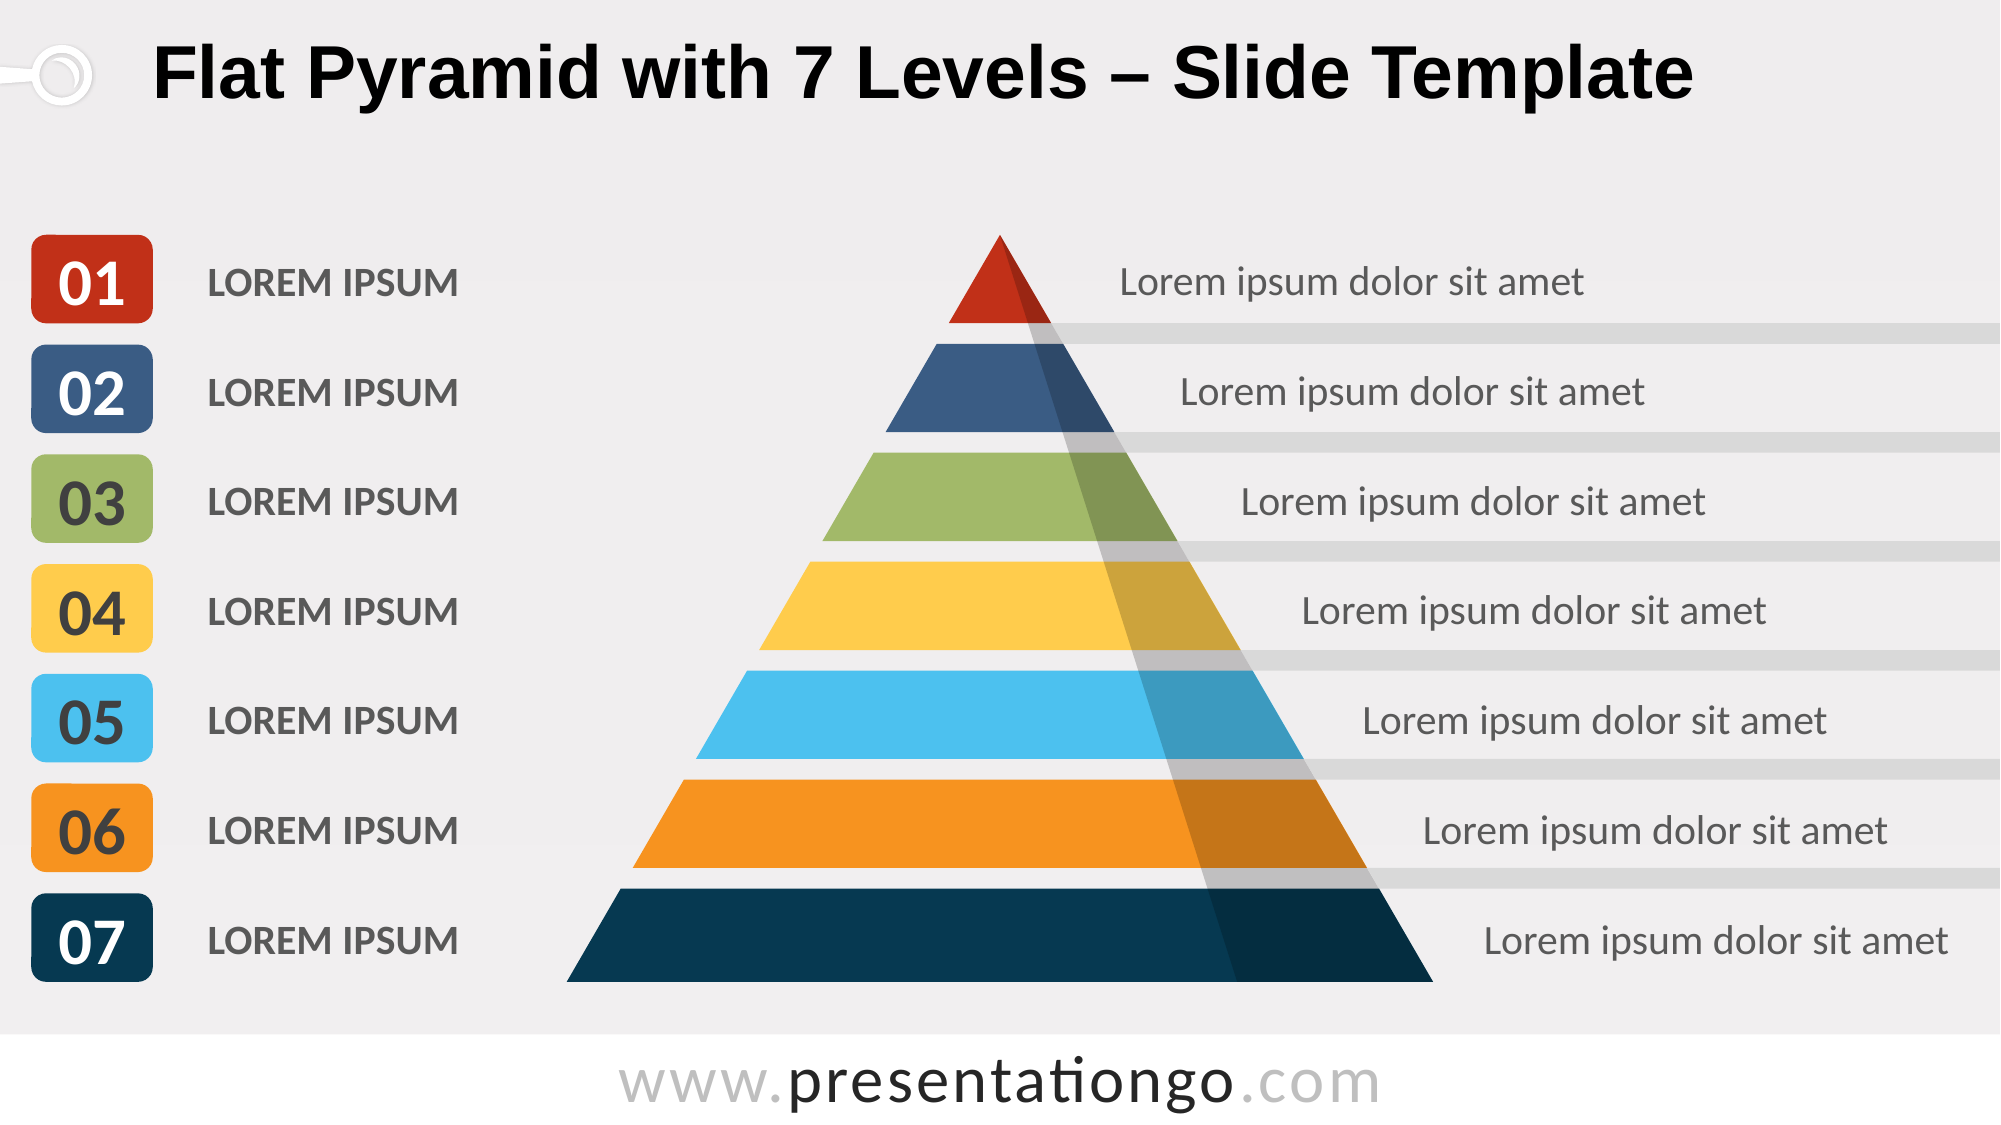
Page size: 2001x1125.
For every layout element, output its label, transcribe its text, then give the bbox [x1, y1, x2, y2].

text_box 02 [30, 343, 154, 435]
text_box 01 [30, 233, 154, 325]
text_box [1305, 757, 2000, 781]
text_box [820, 451, 1096, 543]
text_box [757, 560, 1130, 652]
text_box [694, 669, 1165, 761]
text_box [998, 234, 1435, 983]
text_box [1242, 648, 2000, 672]
text_box Lorem ipsum dolor sit amet [1286, 575, 1783, 641]
text_box Lorem ipsum [192, 247, 475, 312]
text_box 03 [30, 453, 154, 544]
text_box 04 [30, 563, 154, 654]
text_box [1053, 322, 2000, 345]
text_box Lorem ipsum [192, 685, 475, 751]
text_box Lorem ipsum dolor sit amet [1104, 246, 1601, 312]
text_box Lorem ipsum dolor sit amet [1468, 905, 1965, 970]
text_box Lorem ipsum dolor sit amet [1408, 795, 1904, 860]
title Flat Pyramid with 7 Levels – Slide Template [137, 26, 1863, 148]
text_box Lorem ipsum [192, 466, 475, 532]
text_box [630, 778, 1199, 869]
text_box [1179, 540, 2000, 563]
text_box 07 [30, 892, 154, 983]
text_box Lorem ipsum [192, 356, 475, 422]
text_box [1116, 431, 2000, 454]
text_box 05 [30, 672, 154, 764]
text_box Lorem ipsum dolor sit amet [1226, 465, 1722, 531]
text_box [564, 887, 1236, 983]
text_box [946, 236, 1027, 325]
text_box Lorem ipsum [192, 795, 475, 861]
text_box [883, 342, 1061, 434]
text_box 06 [30, 782, 154, 874]
text_box Lorem ipsum dolor sit amet [1347, 685, 1844, 751]
text_box Lorem ipsum dolor sit amet [1165, 356, 1661, 421]
text_box [1368, 866, 2000, 890]
text_box Lorem ipsum [192, 576, 475, 641]
text_box Lorem ipsum [192, 905, 475, 970]
